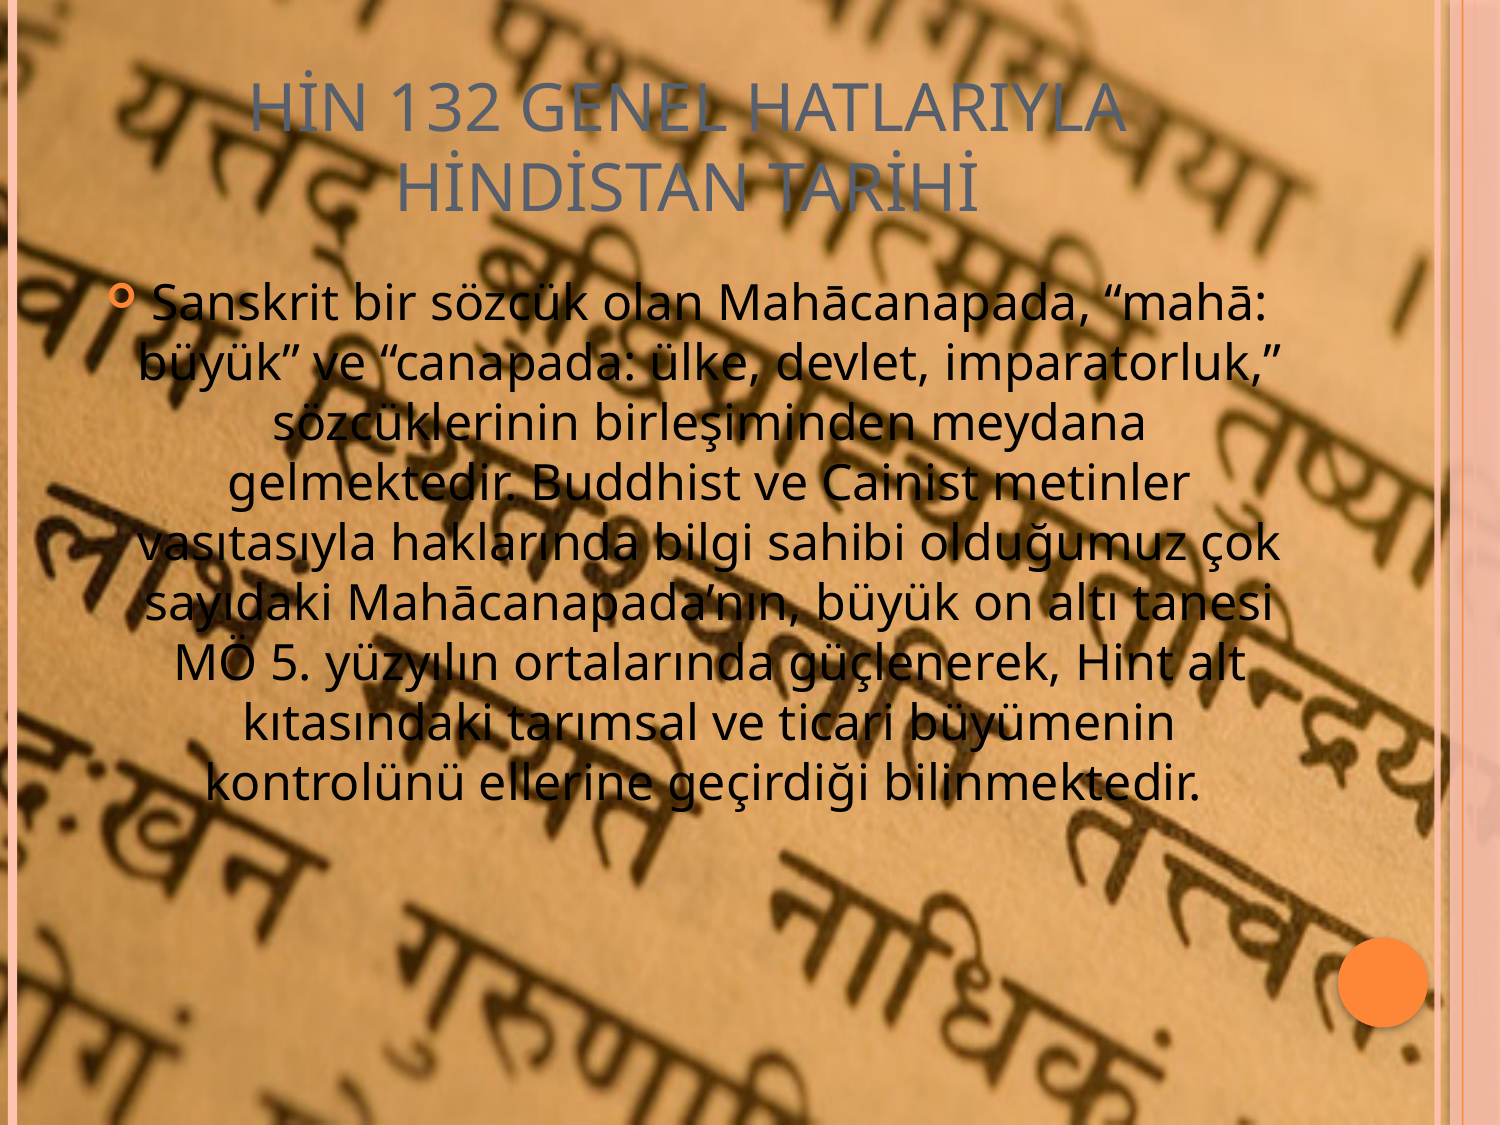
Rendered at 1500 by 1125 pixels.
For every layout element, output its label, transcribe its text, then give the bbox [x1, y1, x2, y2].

title HİN 132 GENEL HATLARIYLA HİNDİSTAN TARİHİ [75, 45, 1300, 233]
picture [1441, 0, 1449, 1125]
picture [18, 0, 1434, 1125]
list Sanskrit bir sözcük olan Mahācanapada, “mahā: büyük” ve “canapada: ülke, devlet, imparatorluk,” sözcüklerinin birleşiminden meydana gelmektedir. Buddhist ve Cainist metinler vasıtasıyla haklarında bilgi sahibi olduğumuz çok sayıdaki Mahācanapada’nın, büyük on altı tanesi MÖ 5. yüzyılın ortalarında güçlenerek, Hint alt kıtasındaki tarımsal ve ticari büyümenin kontrolünü ellerine geçirdiği bilinmektedir. [75, 262, 1300, 1062]
picture [0, 0, 7, 1125]
